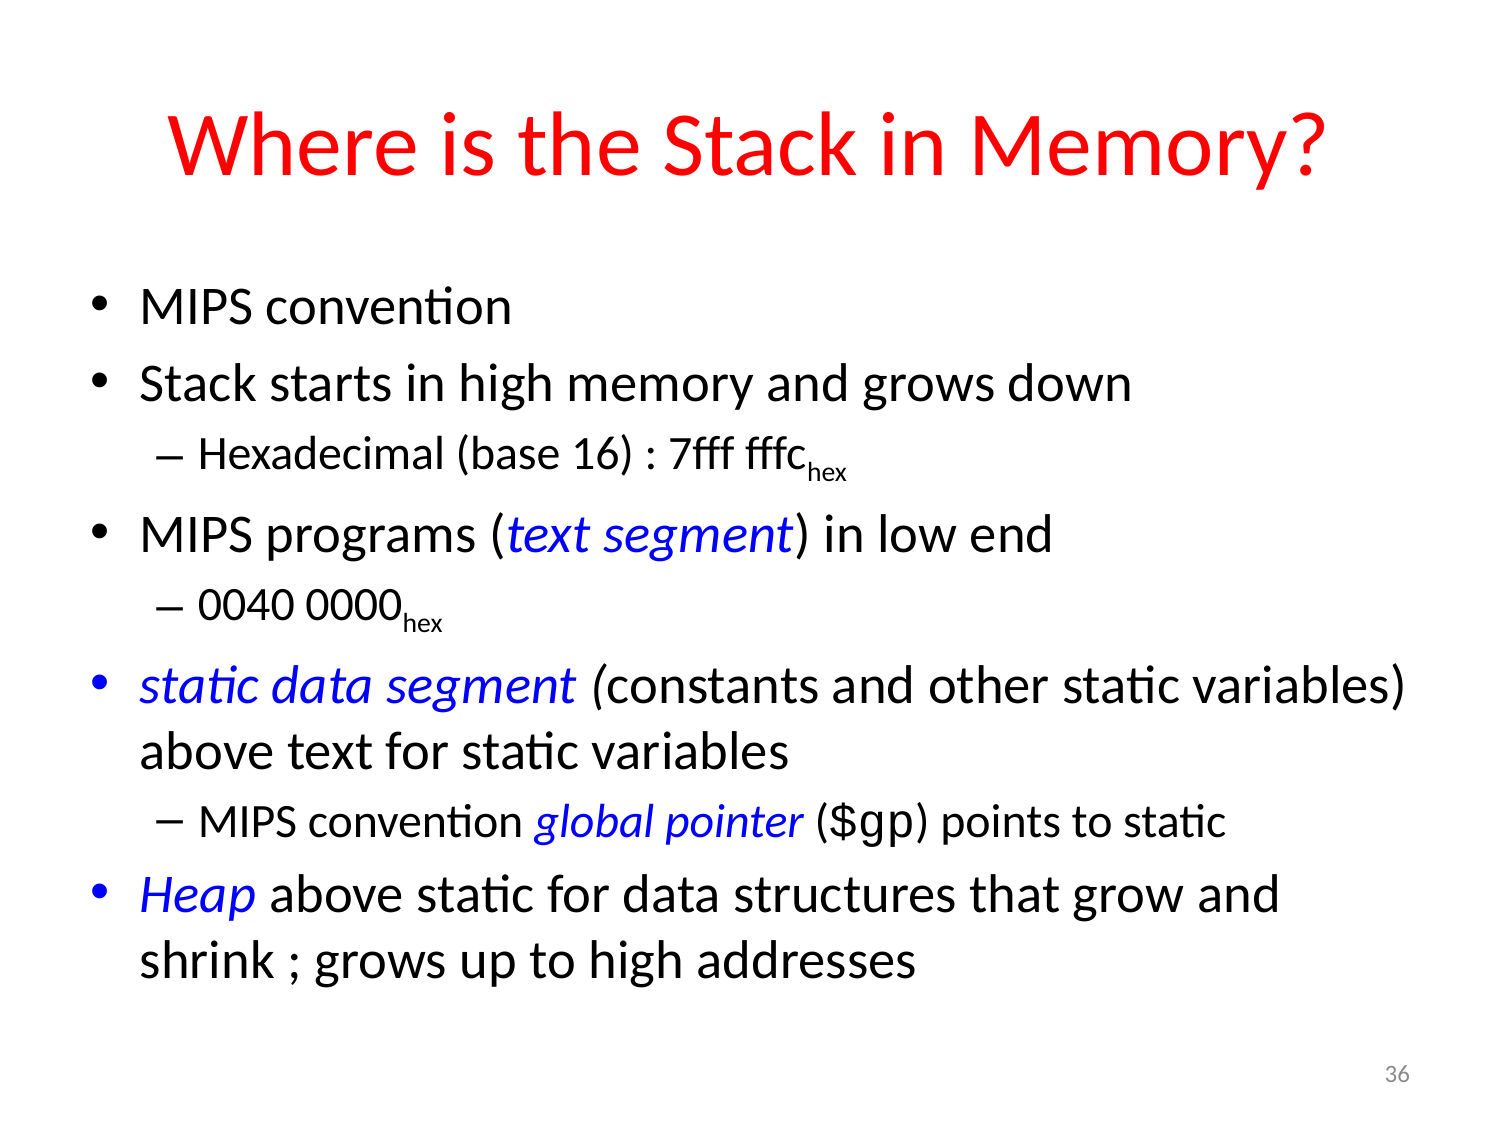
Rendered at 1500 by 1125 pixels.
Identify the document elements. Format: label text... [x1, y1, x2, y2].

list MIPS convention Stack starts in high memory and grows down Hexadecimal (base 16) : 7fff fffchex MIPS programs (text segment) in low end 0040 0000hex static data segment (constants and other static variables) above text for static variables MIPS convention global pointer ($gp) points to static Heap above static for data structures that grow and shrink ; grows up to high addresses [75, 262, 1425, 1005]
title Where is the Stack in Memory? [75, 45, 1425, 233]
slide_number 36 [1074, 1042, 1425, 1103]
